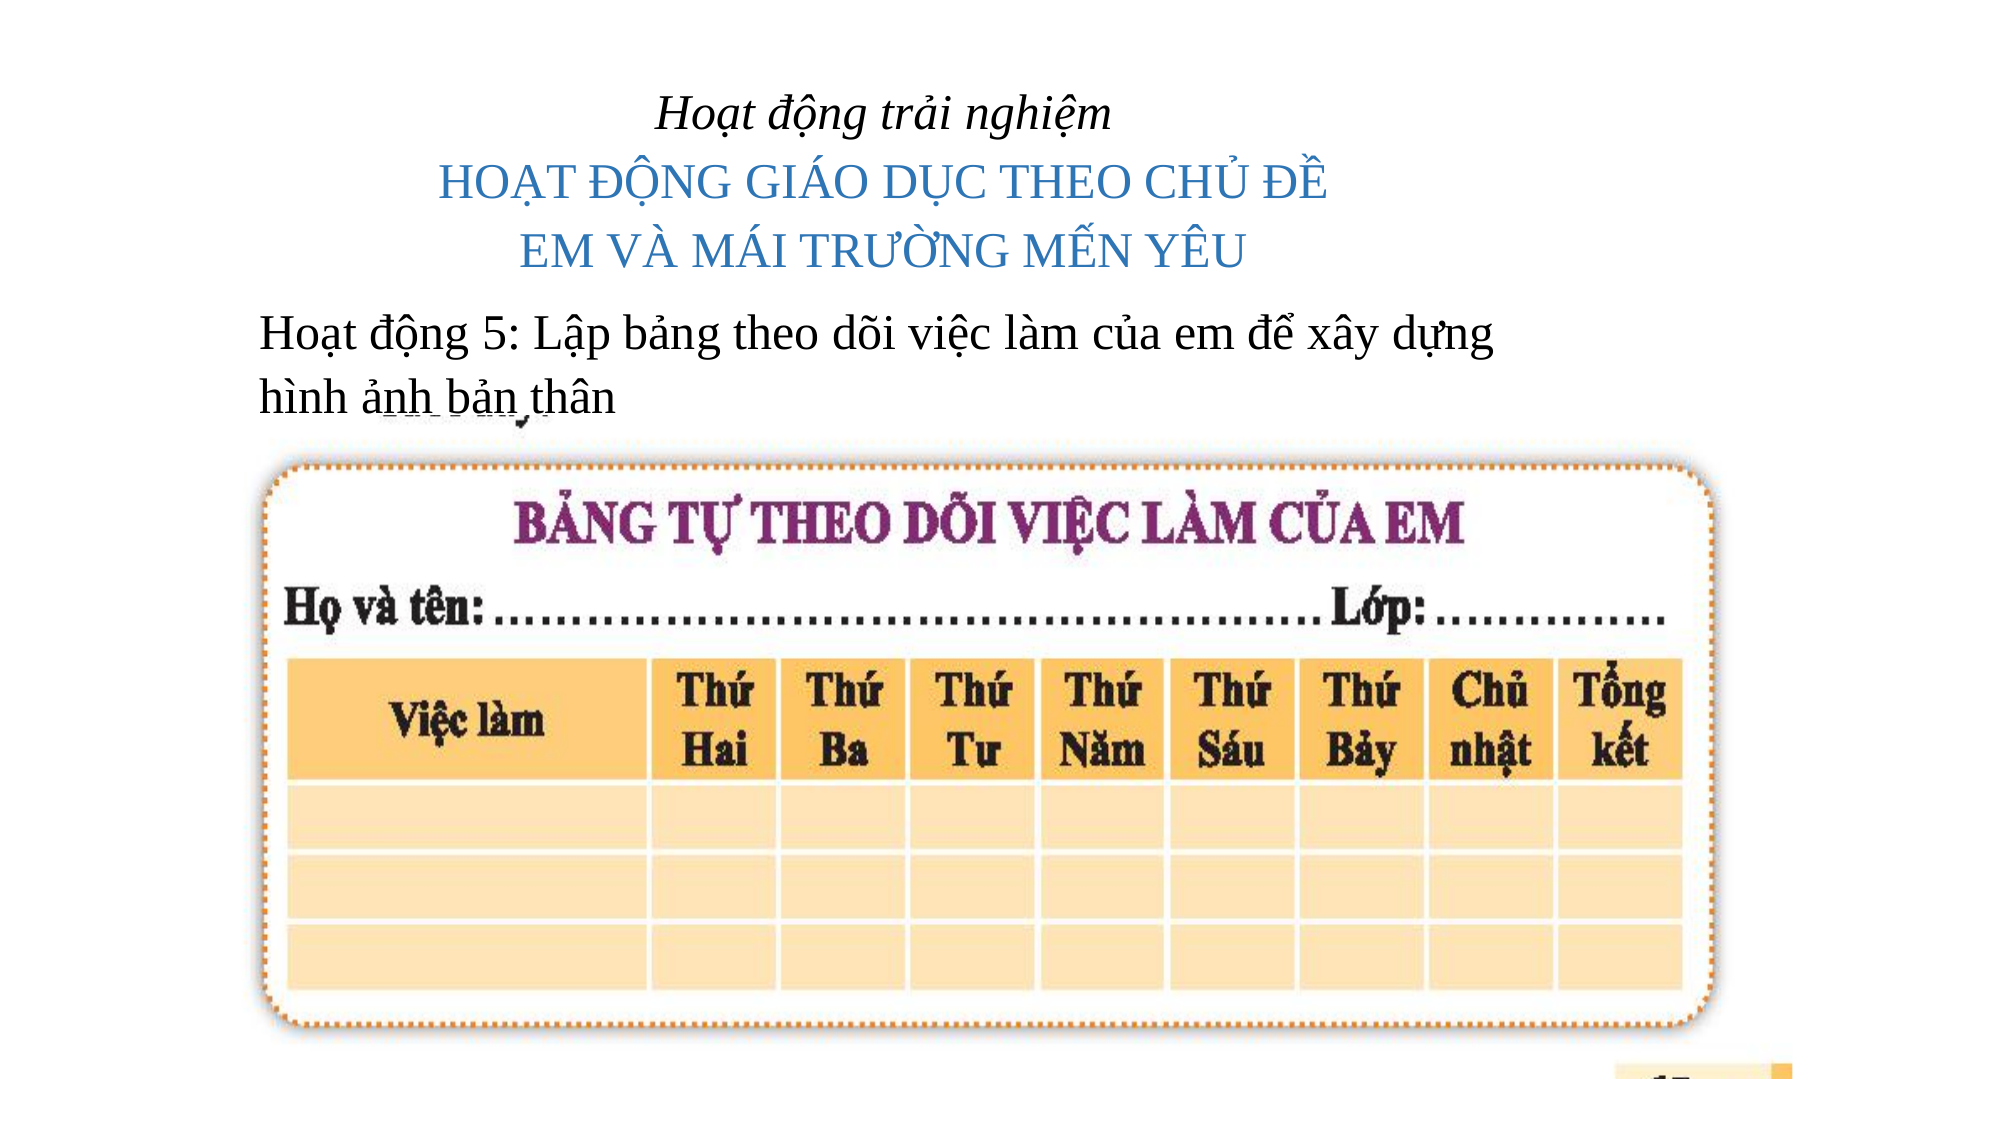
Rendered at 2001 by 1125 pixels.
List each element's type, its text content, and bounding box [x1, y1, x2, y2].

title Hoạt động trải nghiệm HOẠT ĐỘNG GIÁO DỤC THEO CHỦ ĐỀ EM VÀ MÁI TRƯỜNG MẾN YÊU [293, 63, 1487, 286]
picture [207, 415, 1793, 1079]
text_box Hoạt động 5: Lập bảng theo dõi việc làm của em để xây dựng hình ảnh bản thân [244, 287, 1536, 415]
